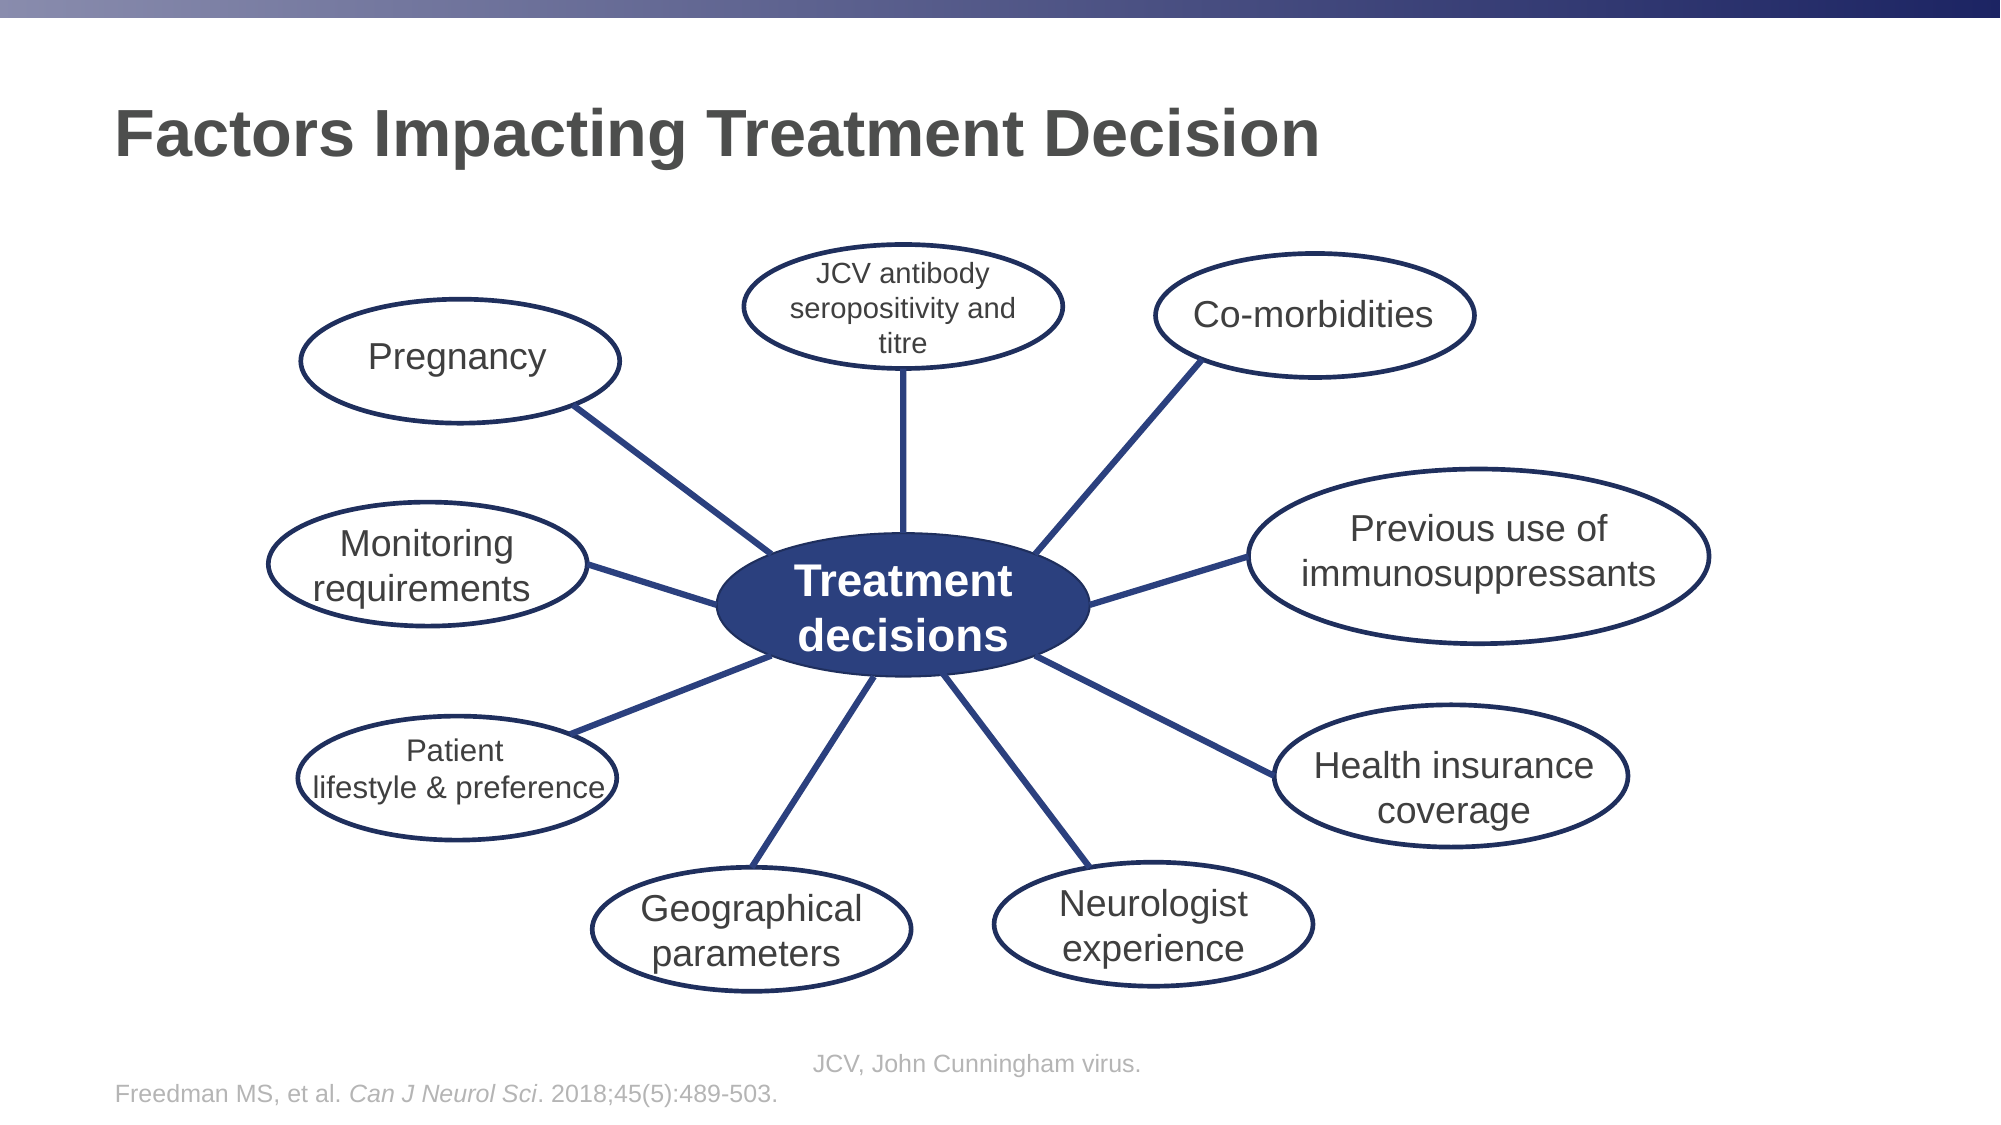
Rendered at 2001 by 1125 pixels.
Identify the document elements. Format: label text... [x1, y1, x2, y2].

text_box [1248, 468, 1710, 644]
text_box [1274, 704, 1631, 848]
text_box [587, 564, 717, 605]
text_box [592, 867, 912, 992]
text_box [716, 533, 1090, 677]
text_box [1035, 655, 1275, 776]
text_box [268, 502, 588, 627]
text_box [751, 676, 874, 868]
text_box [572, 405, 772, 555]
title Factors Impacting Treatment Decision [99, 32, 1863, 228]
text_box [994, 862, 1314, 987]
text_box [1035, 359, 1203, 555]
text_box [743, 244, 1063, 369]
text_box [300, 299, 620, 424]
footer JCV, John Cunningham virus. Freedman MS, et al. Can J Neurol Sci. 2018;45(5):489-503. [99, 1042, 1863, 1116]
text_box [1089, 556, 1249, 605]
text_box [569, 655, 772, 735]
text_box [933, 661, 1090, 868]
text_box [1155, 253, 1475, 378]
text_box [294, 716, 625, 841]
